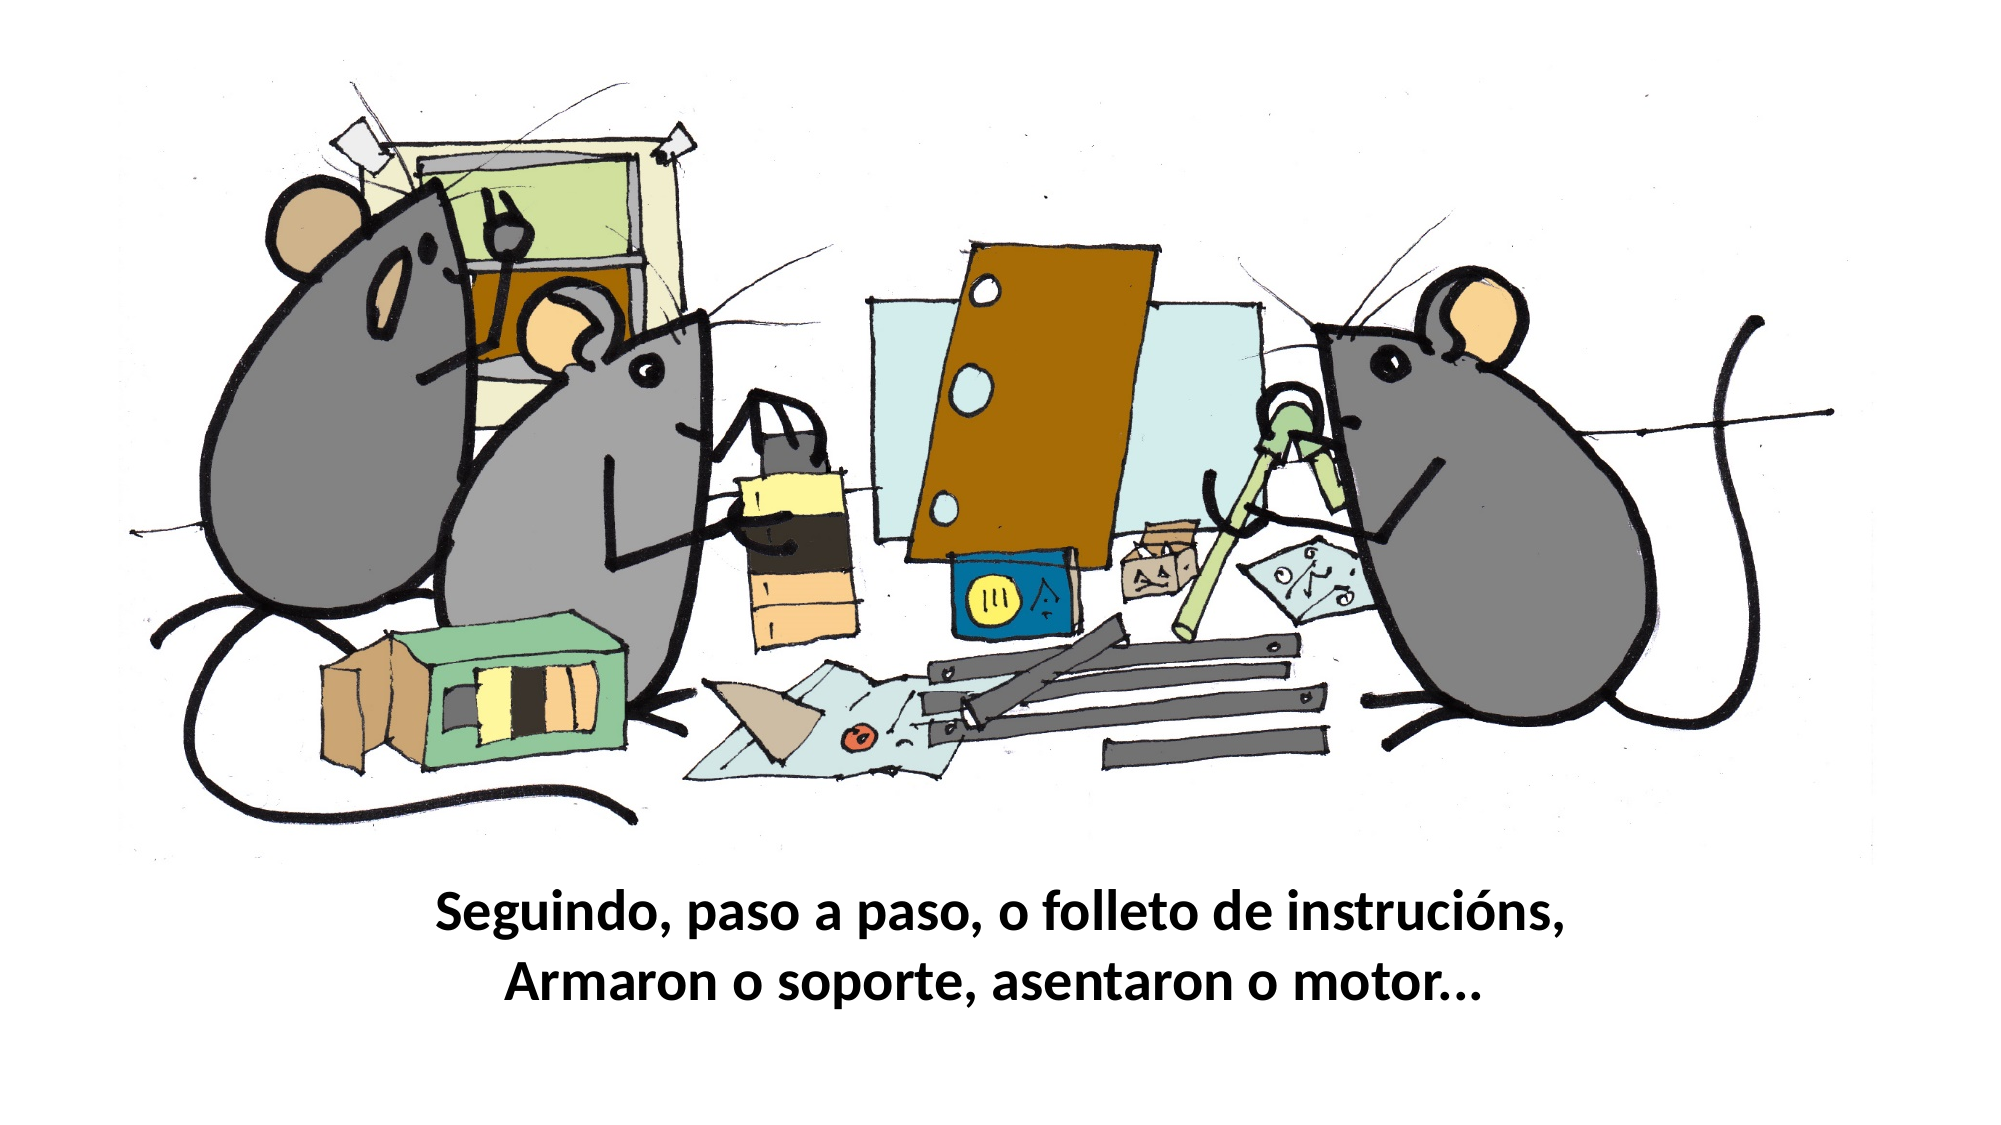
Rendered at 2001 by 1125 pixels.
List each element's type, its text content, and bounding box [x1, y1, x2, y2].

picture [118, 59, 1884, 865]
text_box Seguindo, paso a paso, o folleto de instrucións, Armaron o soporte, asentaron o motor... [96, 864, 1906, 1020]
